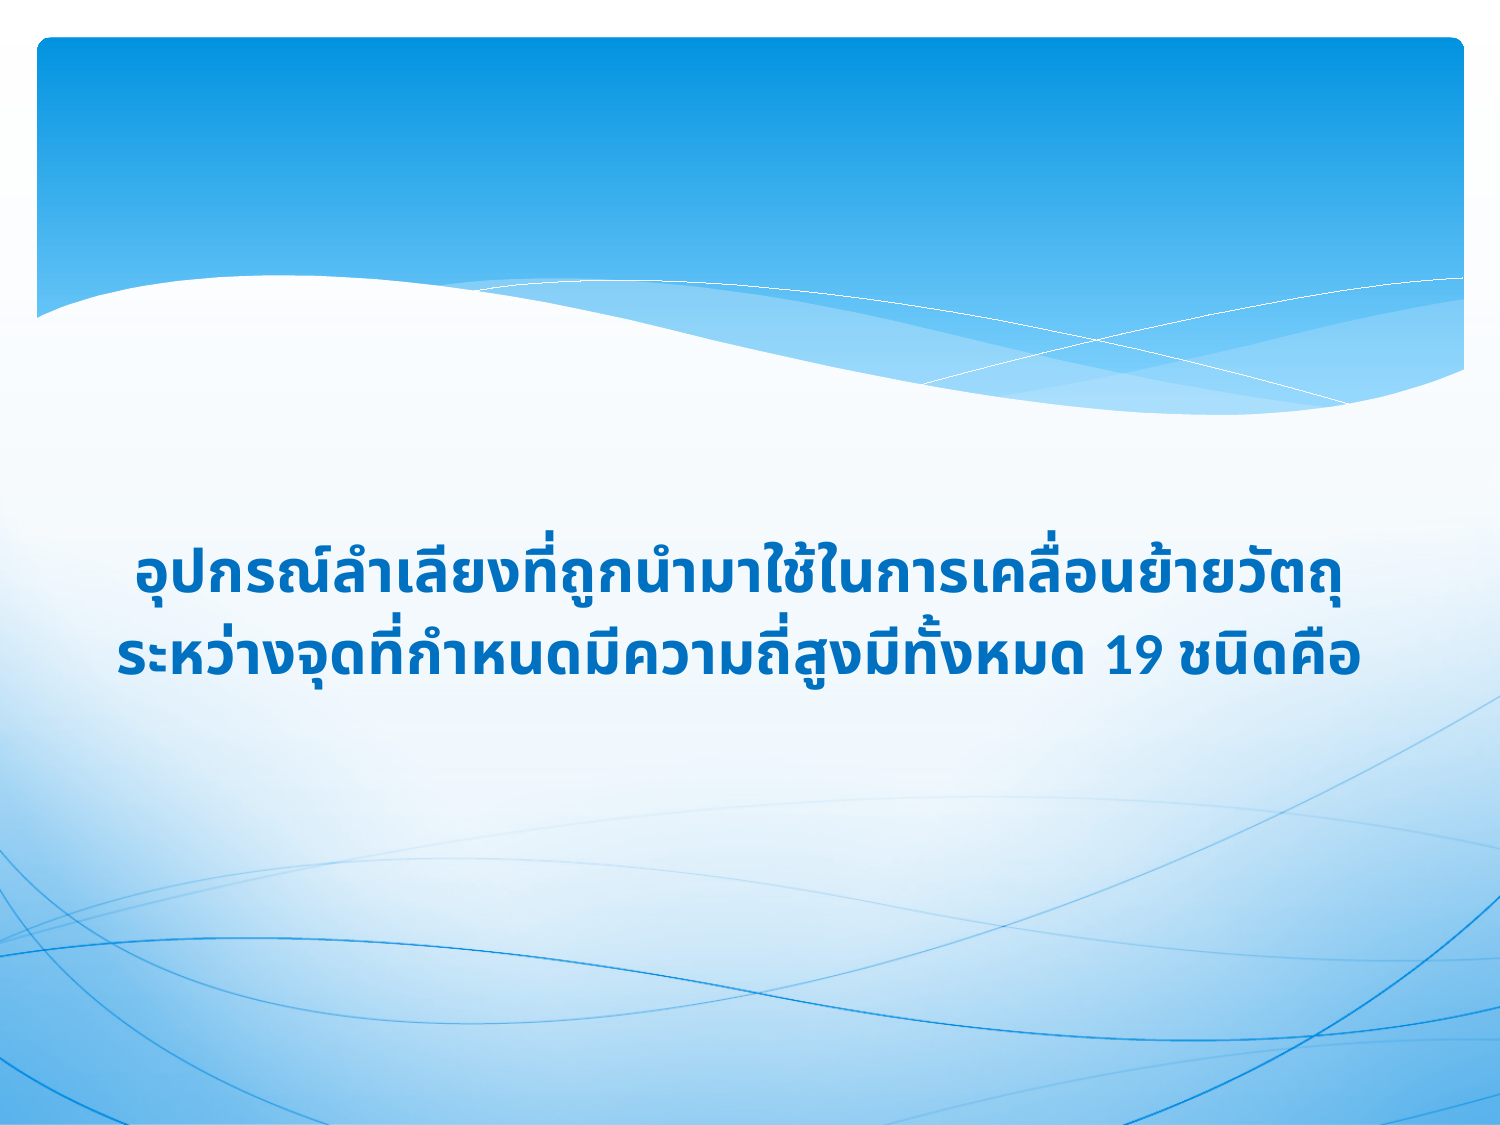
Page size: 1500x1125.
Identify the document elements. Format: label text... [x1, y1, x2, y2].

title อุปกรณ์ลำเลียงที่ถูกนำมาใช้ในการเคลื่อนย้ายวัตถุระหว่างจุดที่กำหนดมีความถี่สูงมีทั้งหมด 19 ชนิดคือ [64, 491, 1415, 757]
